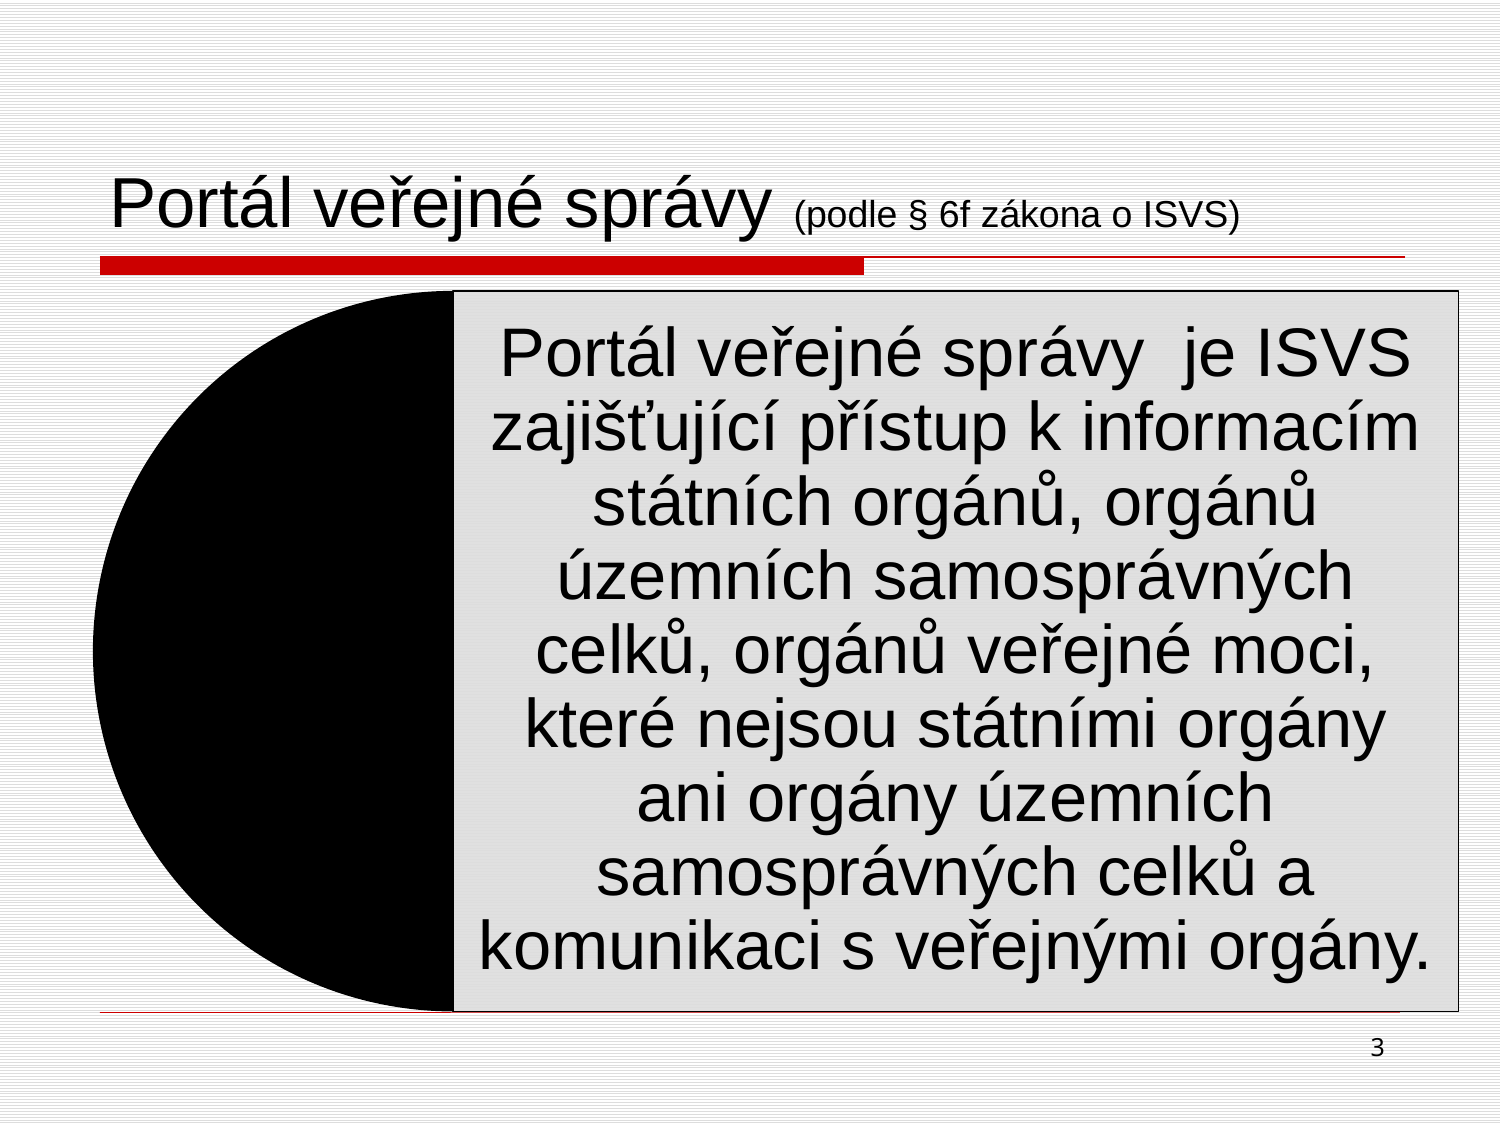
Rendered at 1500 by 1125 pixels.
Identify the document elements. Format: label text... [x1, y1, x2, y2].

title Portál veřejné správy (podle § 6f zákona o ISVS) [93, 49, 1407, 250]
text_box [92, 290, 1460, 1012]
slide_number 3 [1074, 1024, 1401, 1103]
